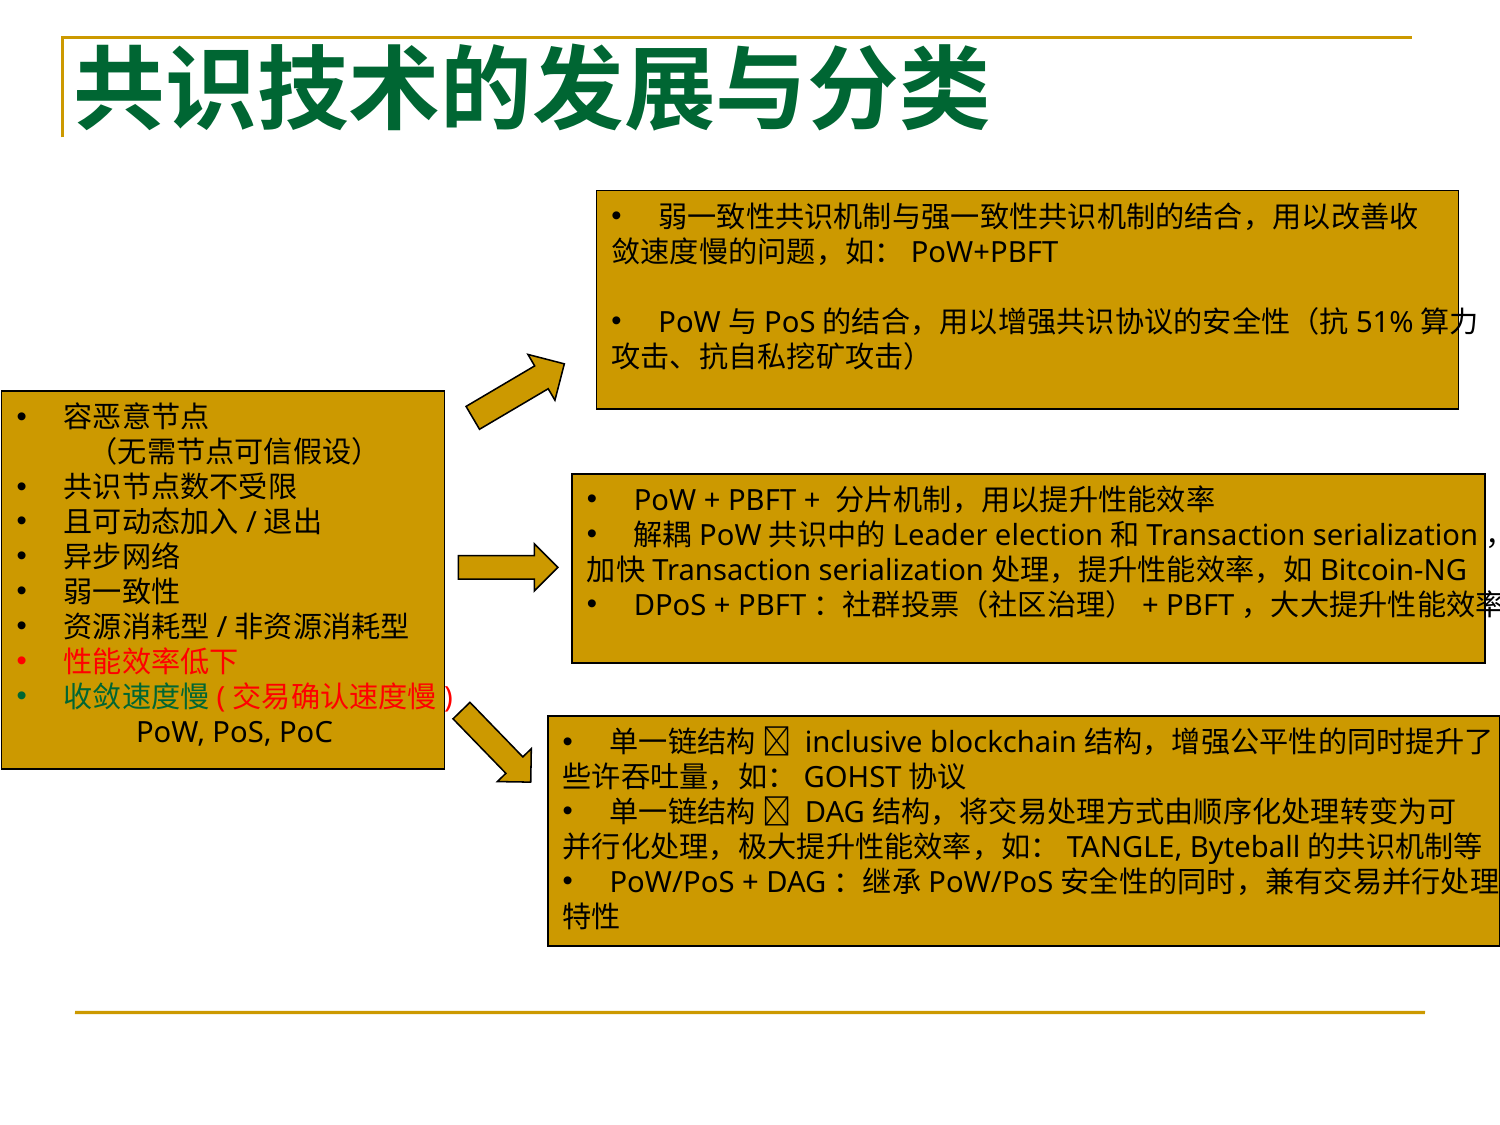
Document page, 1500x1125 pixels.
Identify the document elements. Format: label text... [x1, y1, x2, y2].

text_box [458, 543, 558, 592]
text_box [453, 702, 532, 783]
text_box 弱一致性共识机制与强一致性共识机制的结合，用以改善收 敛速度慢的问题，如：PoW+PBFT PoW与PoS的结合，用以增强共识协议的安全性（抗51%算力 攻击、抗自私挖矿攻击） [596, 190, 1459, 409]
text_box [466, 354, 565, 430]
text_box PoW + PBFT + 分片机制，用以提升性能效率 解耦PoW共识中的Leader election和Transaction serialization， 加快Transaction serialization处理，提升性能效率，如Bitcoin-NG DPoS + PBFT：社群投票（社区治理）+ PBFT，大大提升性能效率 [571, 473, 1486, 663]
text_box 单一链结构  inclusive blockchain结构，增强公平性的同时提升了 些许吞吐量，如：GOHST协议 单一链结构  DAG结构，将交易处理方式由顺序化处理转变为可 并行化处理，极大提升性能效率，如：TANGLE, Byteball的共识机制等 PoW/PoS + DAG：继承PoW/PoS安全性的同时，兼有交易并行处理 特性 [547, 715, 1500, 947]
text_box 容恶意节点 （无需节点可信假设） 共识节点数不受限 且可动态加入/退出 异步网络 弱一致性 资源消耗型/非资源消耗型 性能效率低下 收敛速度慢(交易确认速度慢) PoW, PoS, PoC [1, 390, 445, 769]
text_box 共识技术的发展与分类 [58, 42, 1433, 149]
